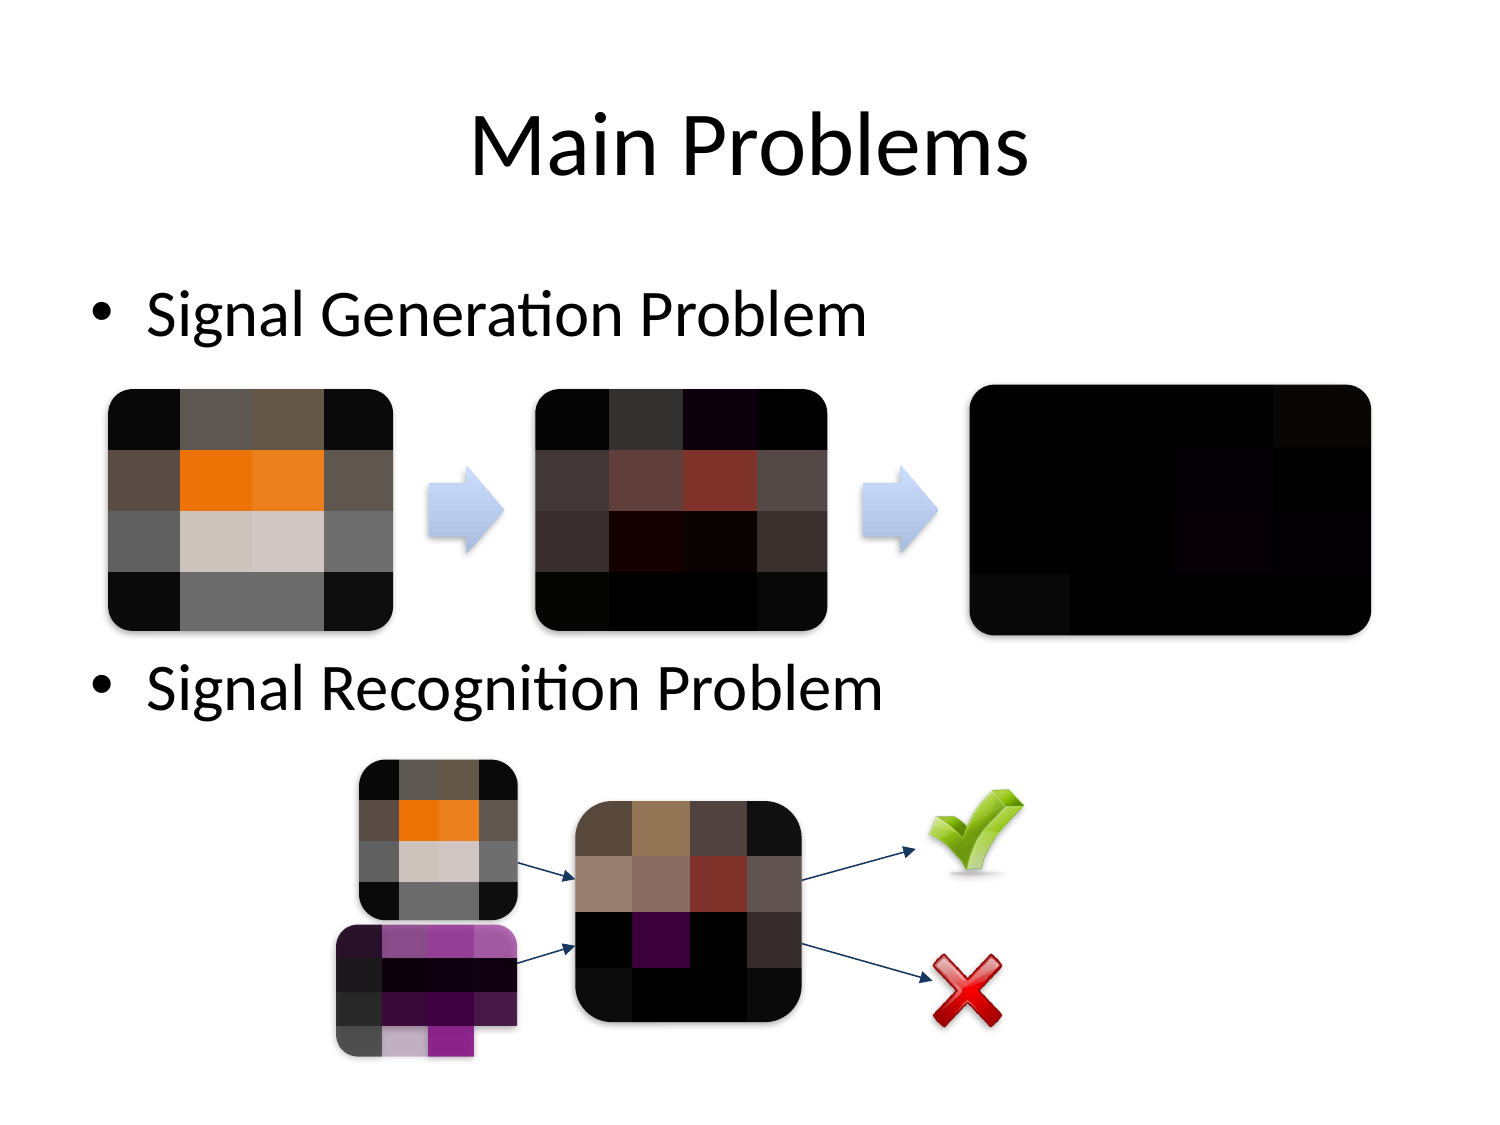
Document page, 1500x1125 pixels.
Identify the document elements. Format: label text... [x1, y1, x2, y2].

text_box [267, 759, 1188, 1125]
title Main Problems [75, 45, 1425, 233]
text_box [106, 384, 1373, 636]
list Signal Generation Problem Signal Recognition Problem [75, 262, 1425, 1005]
